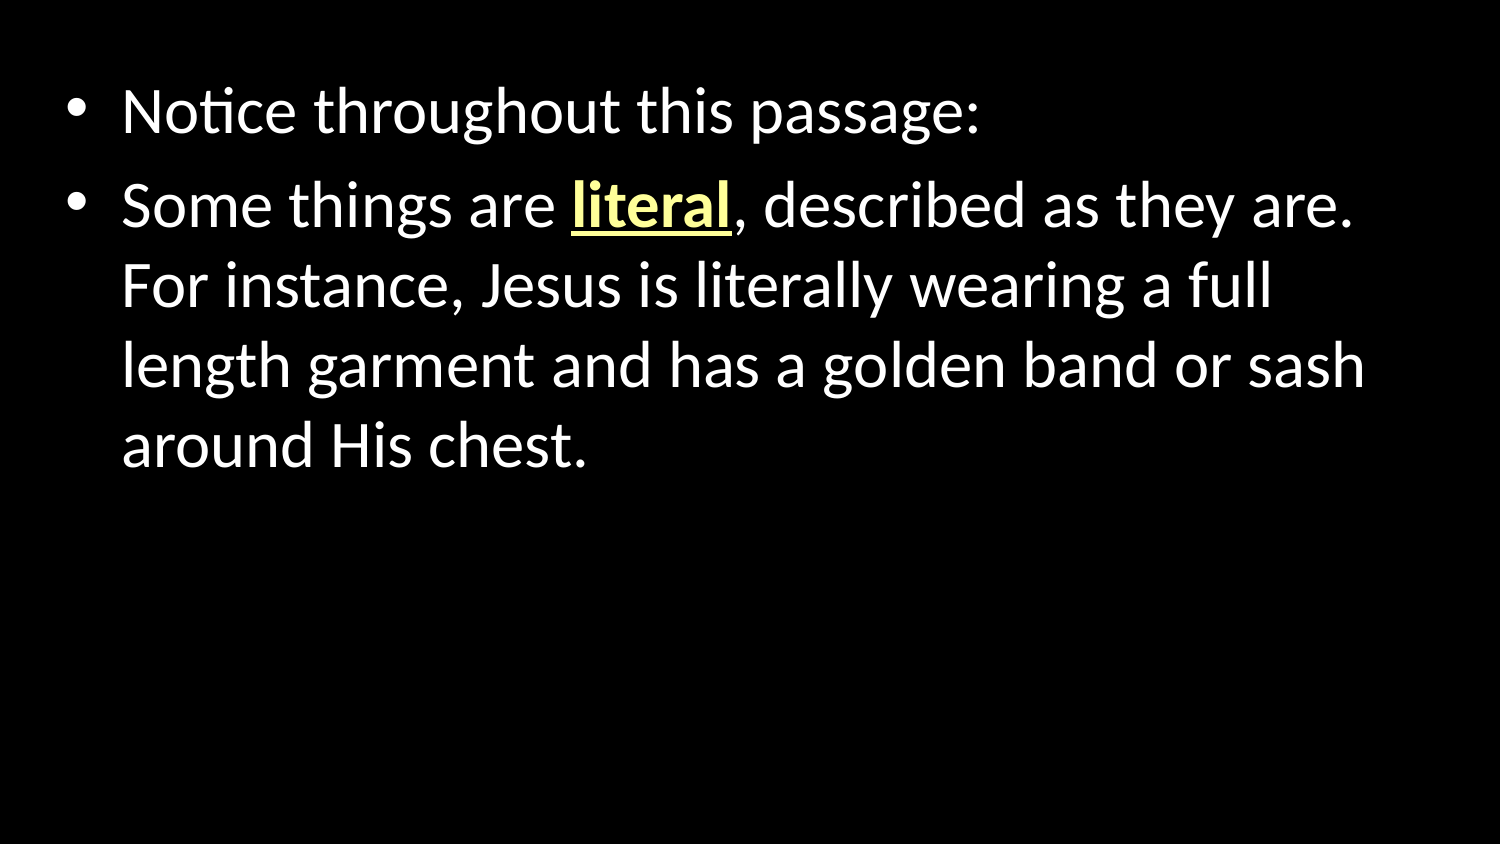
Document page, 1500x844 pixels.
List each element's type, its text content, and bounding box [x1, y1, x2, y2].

list Notice throughout this passage: Some things are literal, described as they are. For instance, Jesus is literally wearing a full length garment and has a golden band or sash around His chest. [50, 59, 1438, 810]
